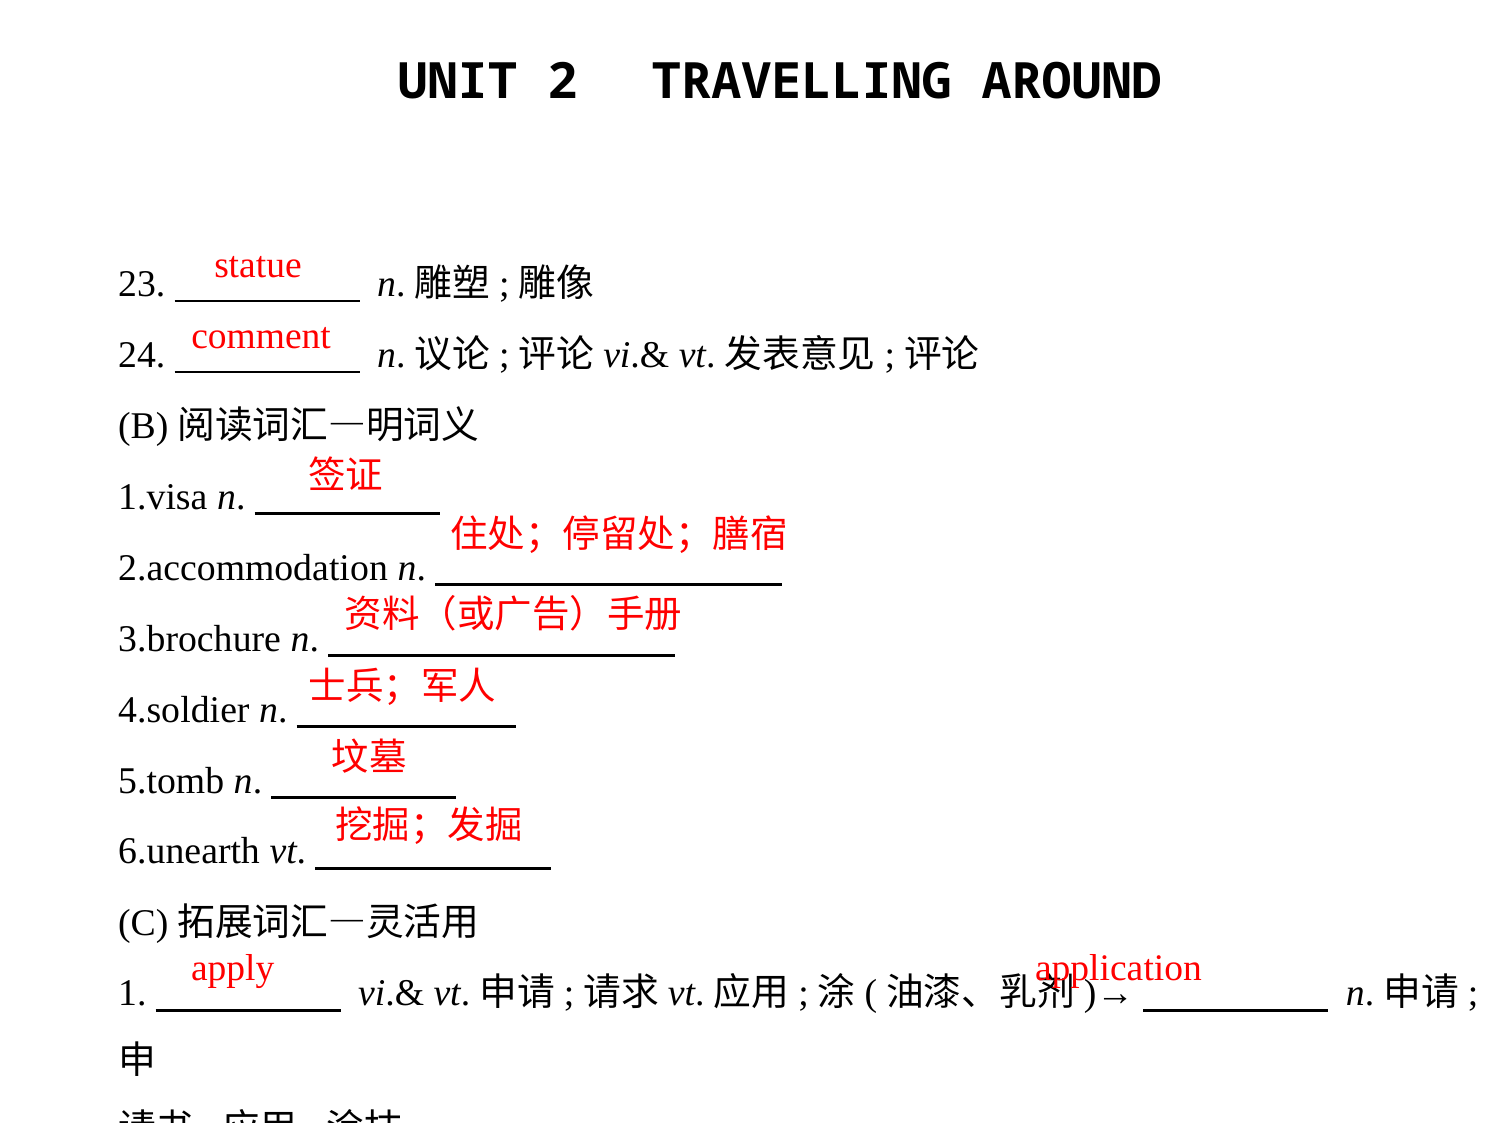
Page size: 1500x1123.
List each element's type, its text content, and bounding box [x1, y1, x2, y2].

text_box 23. n.雕塑;雕像 24. n.议论;评论vi.& vt.发表意见;评论 (B)阅读词汇—明词义 1.visa n. 2.accommodation n. 3.brochure n. 4.soldier n. 5.tomb n. 6.unearth vt. (C)拓展词汇—灵活用 1. vi.& vt.申请;请求vt.应用;涂(油漆、乳剂)→ n.申请;申 请书;应用;涂抹 [118, 236, 1483, 1123]
text_box 坟墓 [316, 725, 422, 785]
text_box 资料（或广告）手册 [330, 582, 698, 643]
text_box apply [176, 936, 290, 996]
text_box 签证 [293, 443, 399, 504]
text_box 住处；停留处；膳宿 [435, 502, 803, 563]
text_box comment [176, 303, 347, 363]
text_box 士兵；军人 [294, 654, 512, 715]
text_box statue [199, 232, 318, 293]
text_box 挖掘；发掘 [320, 793, 538, 854]
text_box application [1020, 936, 1218, 996]
